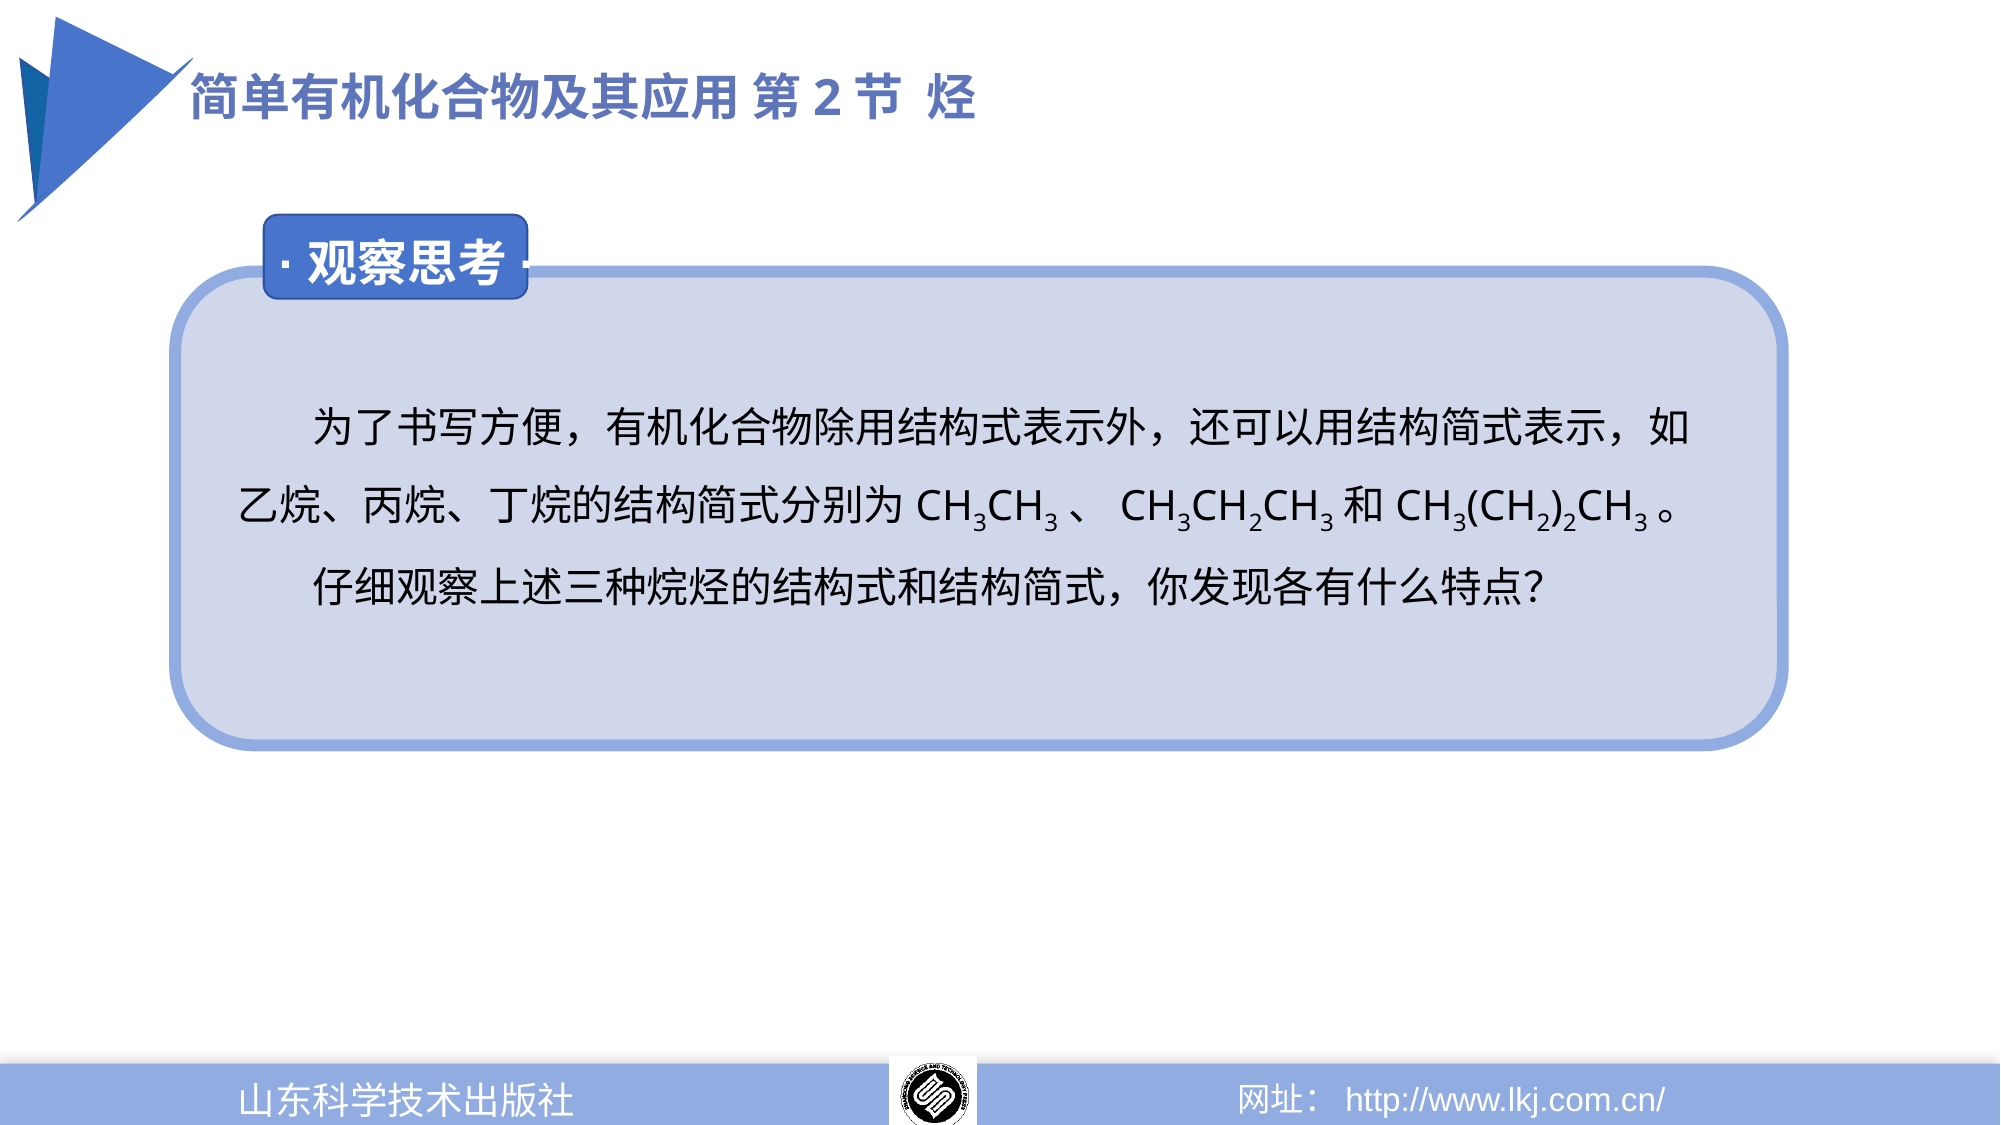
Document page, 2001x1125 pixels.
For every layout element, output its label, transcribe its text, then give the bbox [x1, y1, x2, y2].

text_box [0, 29, 226, 182]
text_box [174, 270, 1784, 747]
text_box 简单有机化合物及其应用 第2节 烃 [226, 58, 1534, 134]
text_box [978, 1062, 2000, 1125]
text_box [0, 1062, 889, 1125]
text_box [263, 214, 931, 300]
text_box 山东科学技术出版社 [222, 1069, 889, 1125]
text_box 网址：http://www.lkj.com.cn/ [1222, 1070, 1890, 1125]
text_box 为了书写方便，有机化合物除用结构式表示外，还可以用结构简式表示，如乙烷、丙烷、丁烷的结构简式分别为CH3CH3、CH3CH2CH3和CH3(CH2)2CH3。 仔细观察上述三种烷烃的结构式和结构简式，你发现各有什么特点？ [222, 368, 1741, 619]
picture [889, 1055, 978, 1125]
